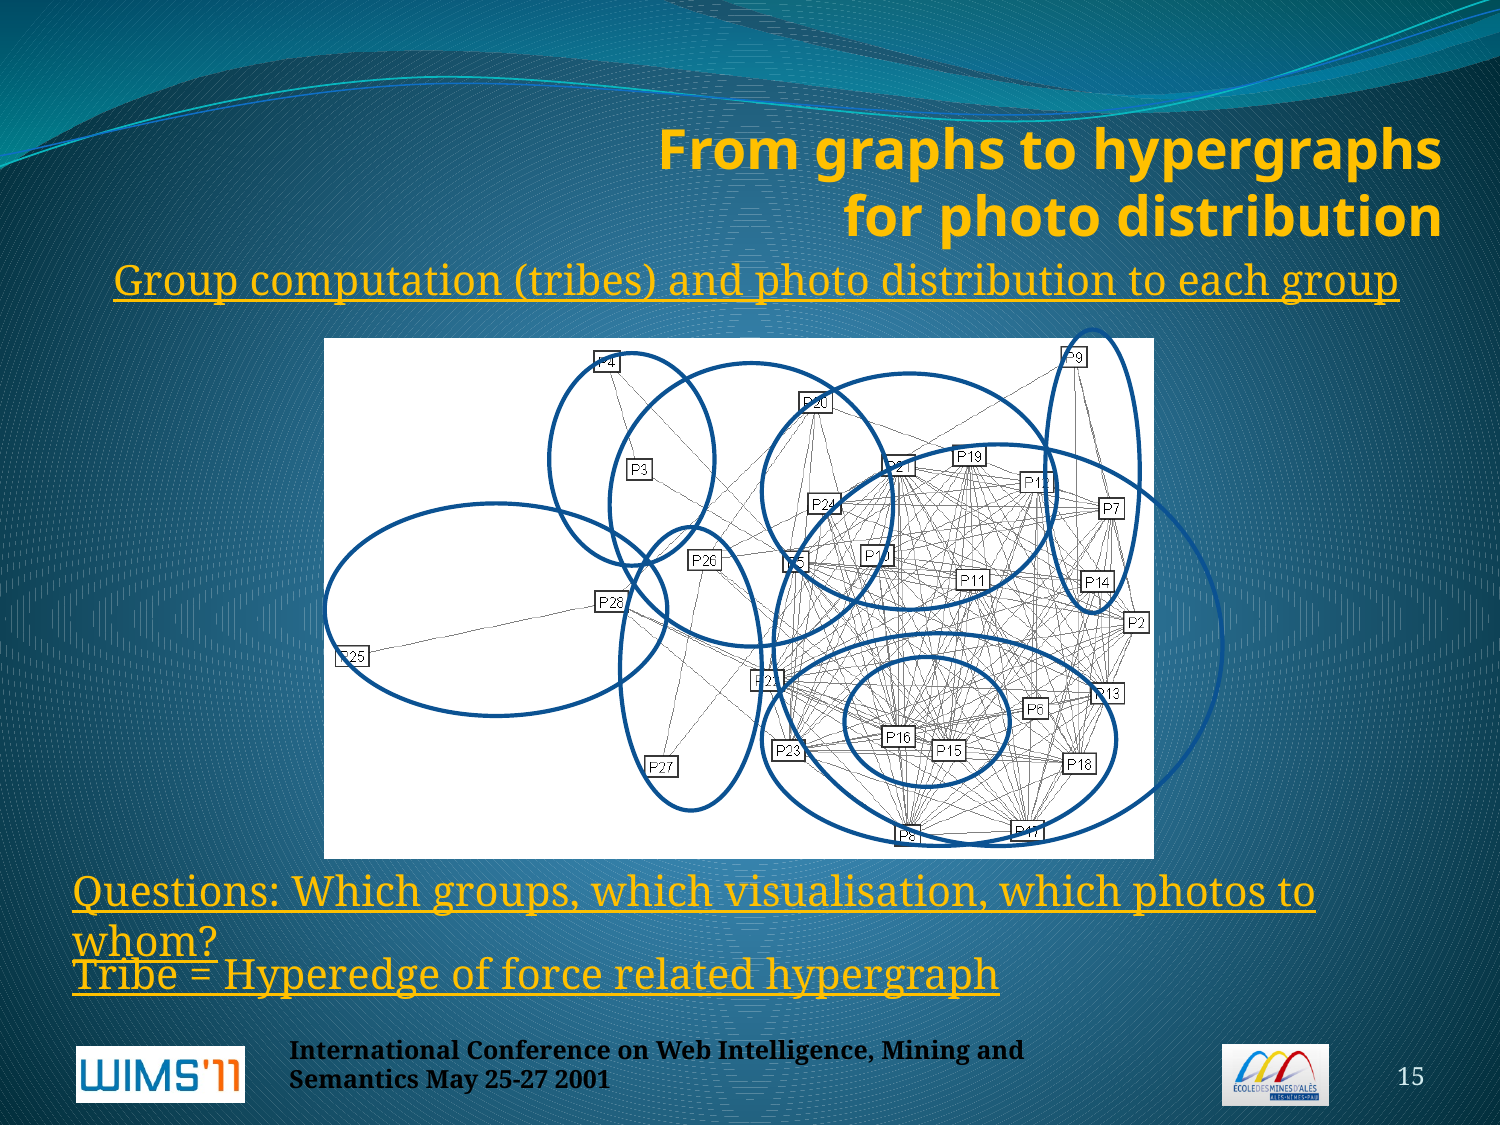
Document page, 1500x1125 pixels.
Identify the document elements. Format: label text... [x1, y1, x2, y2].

text_box [1074, 327, 1111, 337]
text_box Tribe = Hyperedge of force related hypergraph [0, 940, 1459, 1006]
picture [76, 1046, 245, 1103]
text_box From graphs to hypergraphs for photo distribution [265, 46, 1459, 246]
text_box Questions: Which groups, which visualisation, which photos to whom? [0, 857, 1459, 940]
picture [324, 337, 1154, 859]
slide_number 15 [1299, 1034, 1425, 1094]
picture [1222, 1044, 1329, 1106]
footer International Conference on Web Intelligence, Mining and Semantics May 25-27 2001 [289, 1034, 1140, 1094]
table_header Jaccard distance [318, 857, 1159, 870]
text_box Group computation (tribes) and photo distribution to each group [23, 246, 1500, 312]
text_box [1160, 503, 1225, 788]
